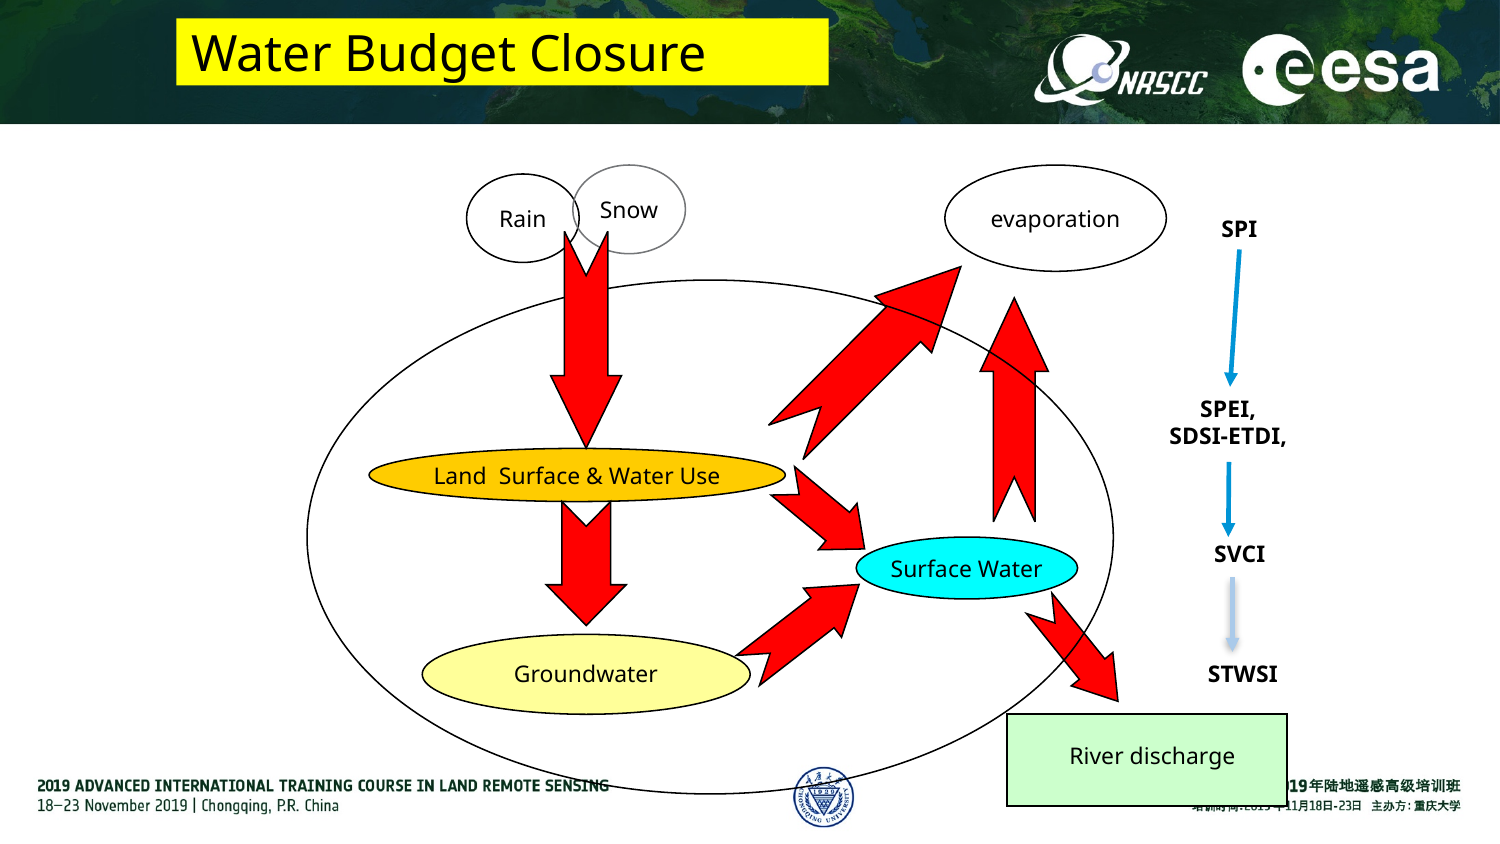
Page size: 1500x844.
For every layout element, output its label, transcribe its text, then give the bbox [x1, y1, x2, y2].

text_box [1064, 634, 1118, 702]
text_box [307, 280, 1114, 794]
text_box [1006, 713, 1288, 807]
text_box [466, 164, 686, 263]
text_box [550, 271, 622, 449]
title Water Budget Closure [176, 18, 829, 86]
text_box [1229, 249, 1240, 387]
text_box SVCI [1199, 531, 1281, 575]
text_box evaporation [944, 165, 1167, 272]
text_box [875, 266, 961, 326]
text_box [989, 297, 1049, 384]
text_box SPEI, SDSI-ETDI, [1154, 386, 1302, 457]
text_box SPI [1206, 207, 1273, 250]
text_box STWSI [1193, 651, 1293, 695]
picture [0, 0, 1500, 844]
